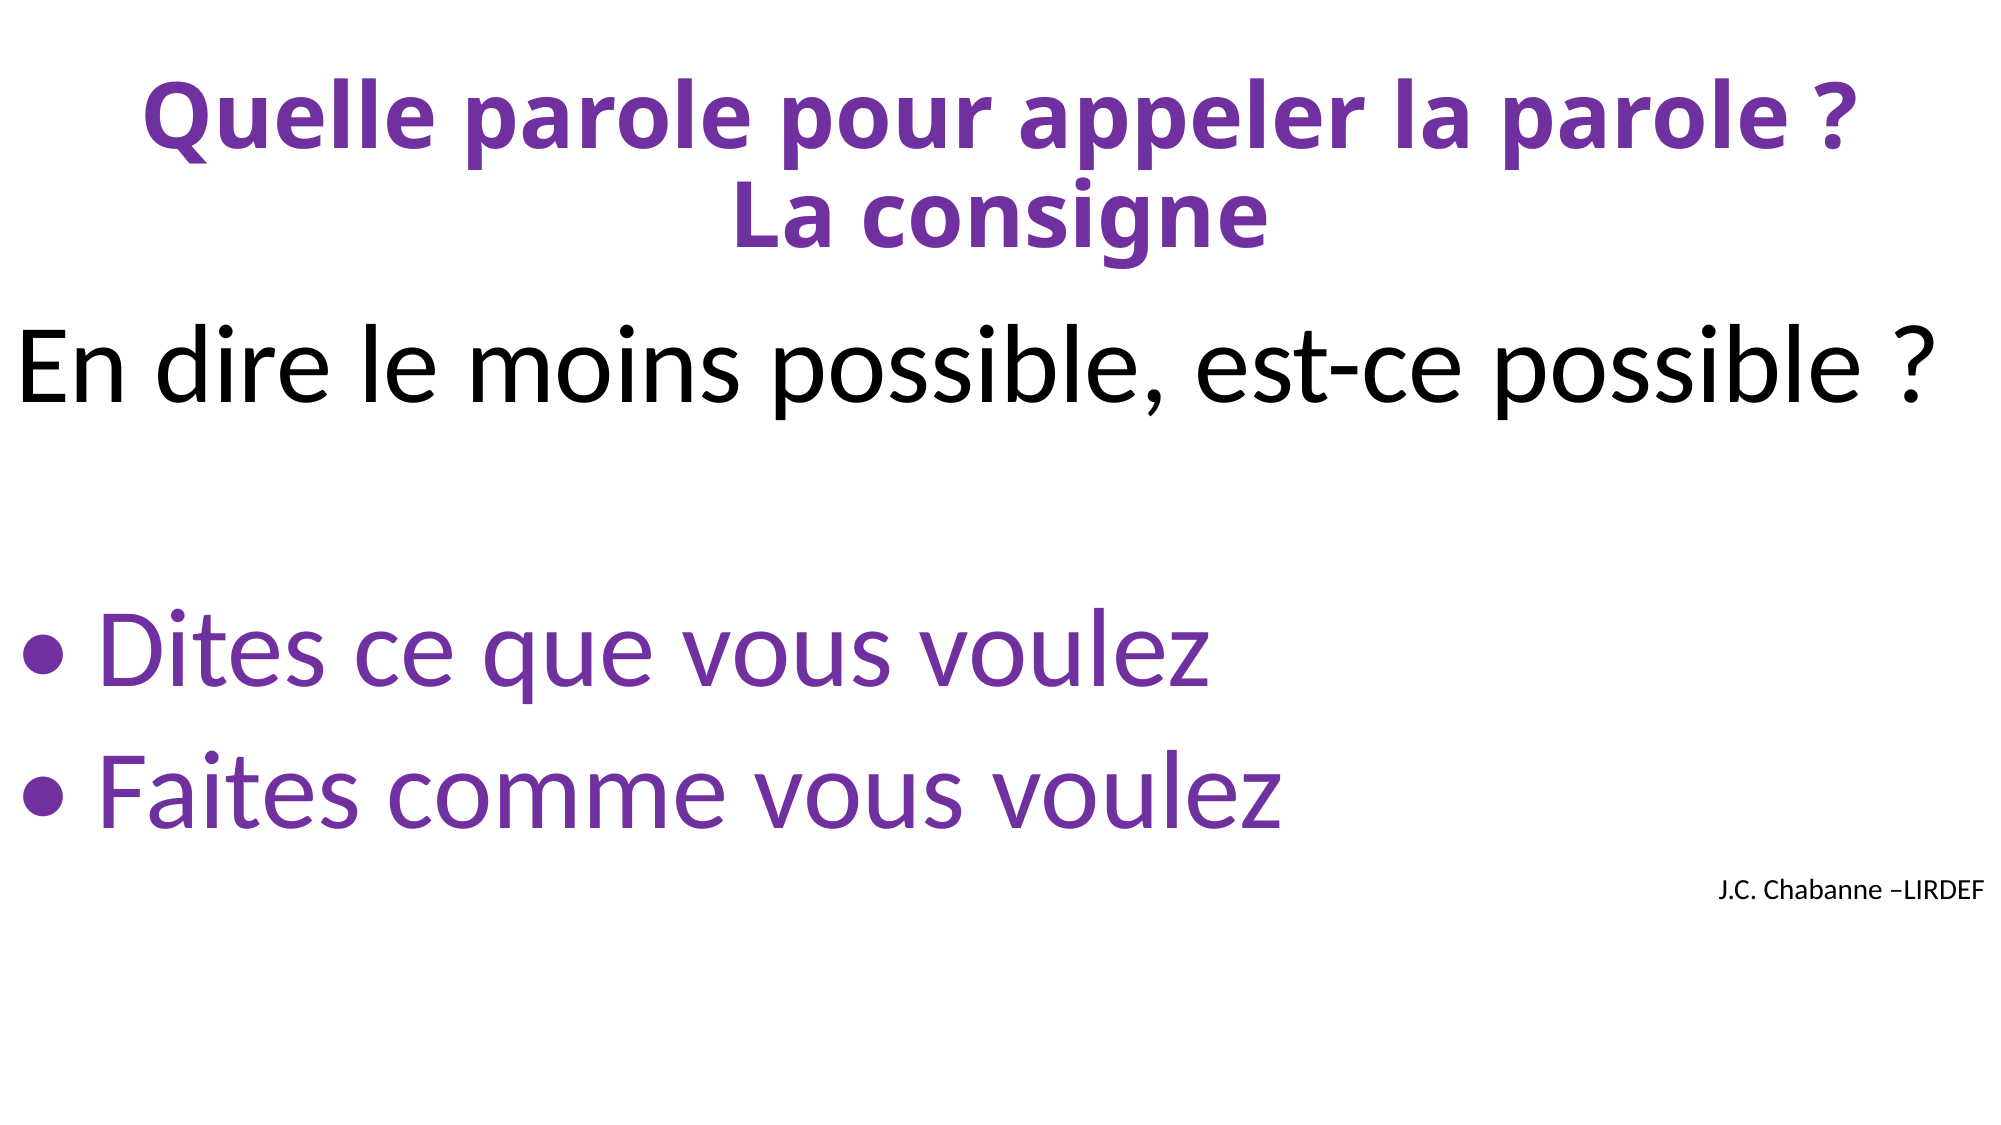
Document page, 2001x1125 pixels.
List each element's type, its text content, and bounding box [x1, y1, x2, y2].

list En dire le moins possible, est-ce possible ? • Dites ce que vous voulez • Faites comme vous voulez J.C. Chabanne –LIRDEF [0, 297, 2000, 1125]
title Quelle parole pour appeler la parole ? La consigne [0, 59, 2000, 278]
